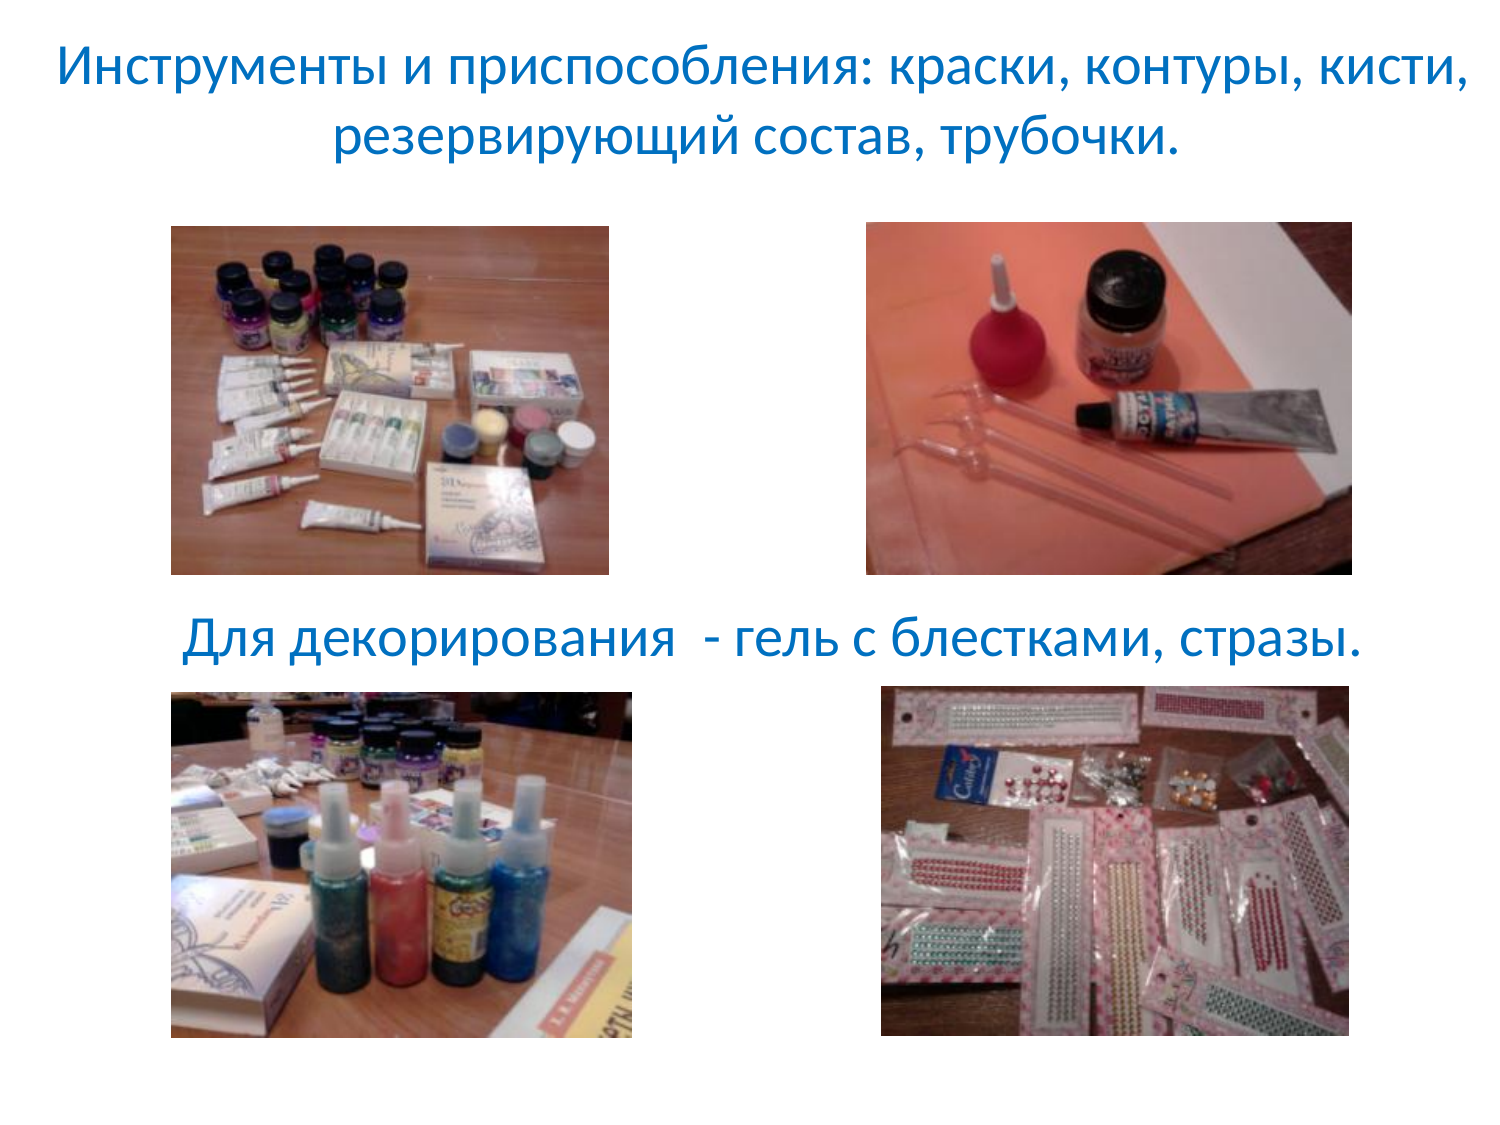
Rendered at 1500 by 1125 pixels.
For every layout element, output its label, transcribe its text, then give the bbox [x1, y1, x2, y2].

picture [866, 222, 1352, 575]
picture [170, 692, 633, 1039]
picture [170, 226, 609, 575]
picture [881, 685, 1349, 1037]
text_box Инструменты и приспособления: краски, контуры, кисти, резервирующий состав, трубочки. [27, 18, 1500, 174]
text_box Для декорирования - гель с блестками, стразы. [167, 591, 1431, 676]
